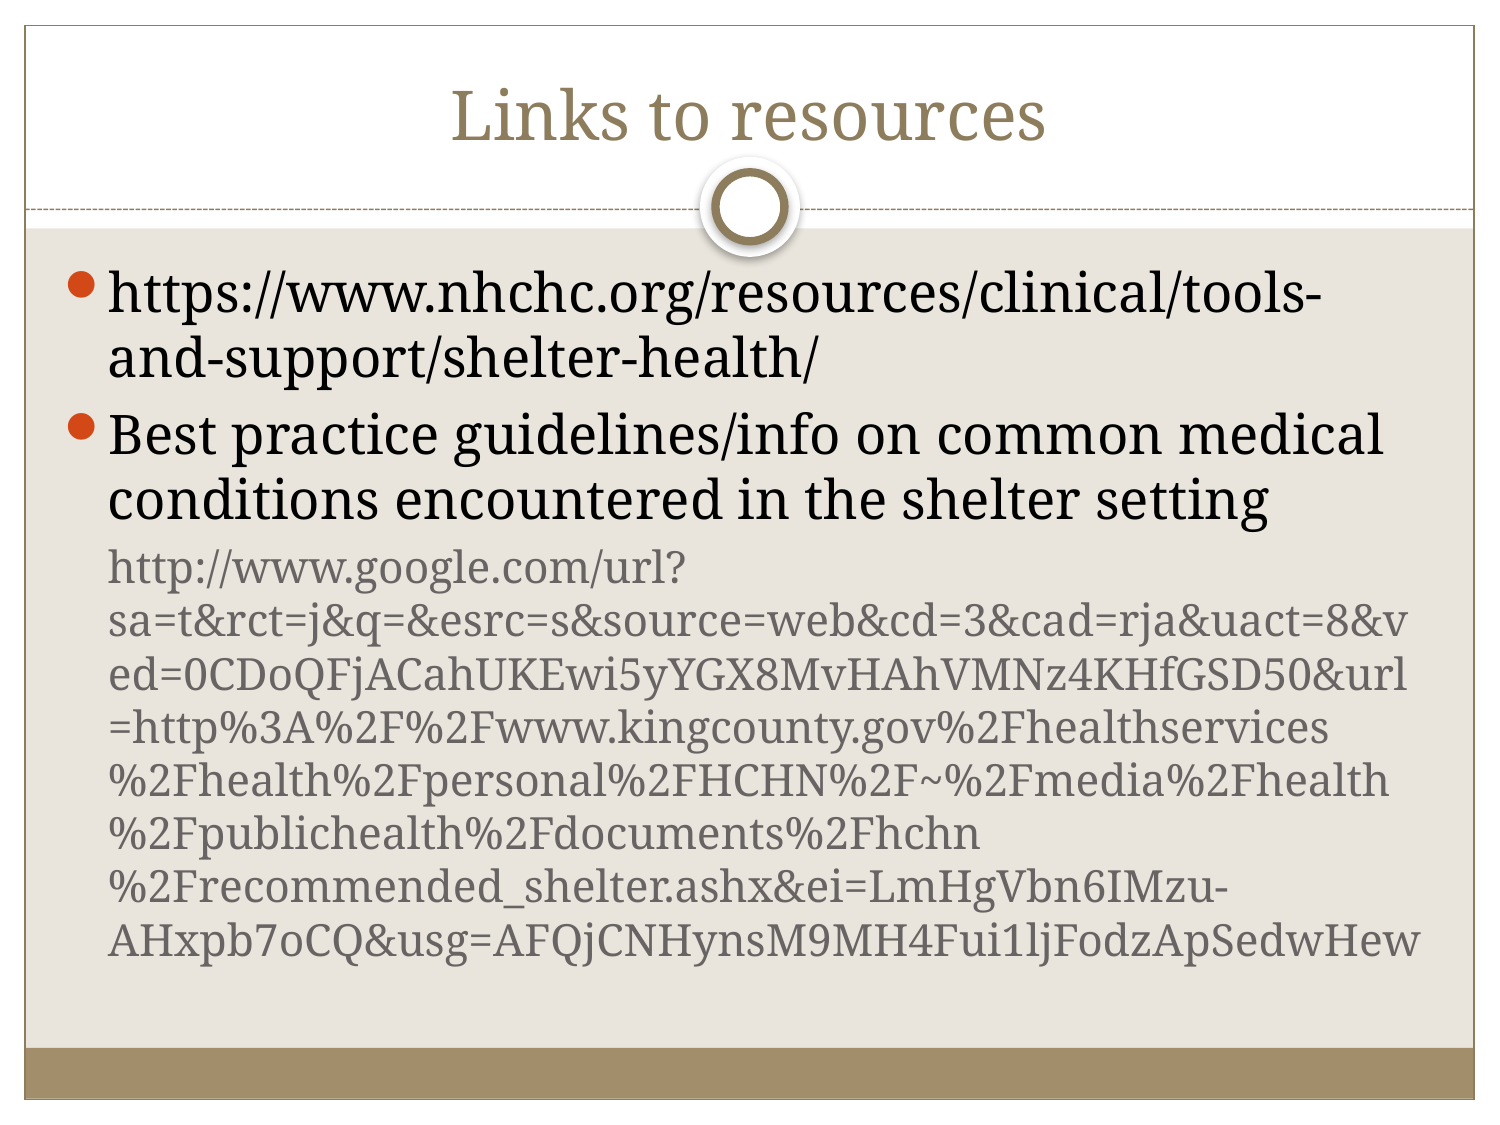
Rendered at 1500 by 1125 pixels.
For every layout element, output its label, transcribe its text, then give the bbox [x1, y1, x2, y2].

title Links to resources [49, 37, 1450, 162]
list https://www.nhchc.org/resources/clinical/tools-and-support/shelter-health/ Best practice guidelines/info on common medical conditions encountered in the shelter setting http://www.google.com/url?sa=t&rct=j&q=&esrc=s&source=web&cd=3&cad=rja&uact=8&ved=0CDoQFjACahUKEwi5yYGX8MvHAhVMNz4KHfGSD50&url=http%3A%2F%2Fwww.kingcounty.gov%2Fhealthservices%2Fhealth%2Fpersonal%2FHCHN%2F~%2Fmedia%2Fhealth%2Fpublichealth%2Fdocuments%2Fhchn%2Frecommended_shelter.ashx&ei=LmHgVbn6IMzu-AHxpb7oCQ&usg=AFQjCNHynsM9MH4Fui1ljFodzApSedwHew [49, 250, 1445, 1001]
